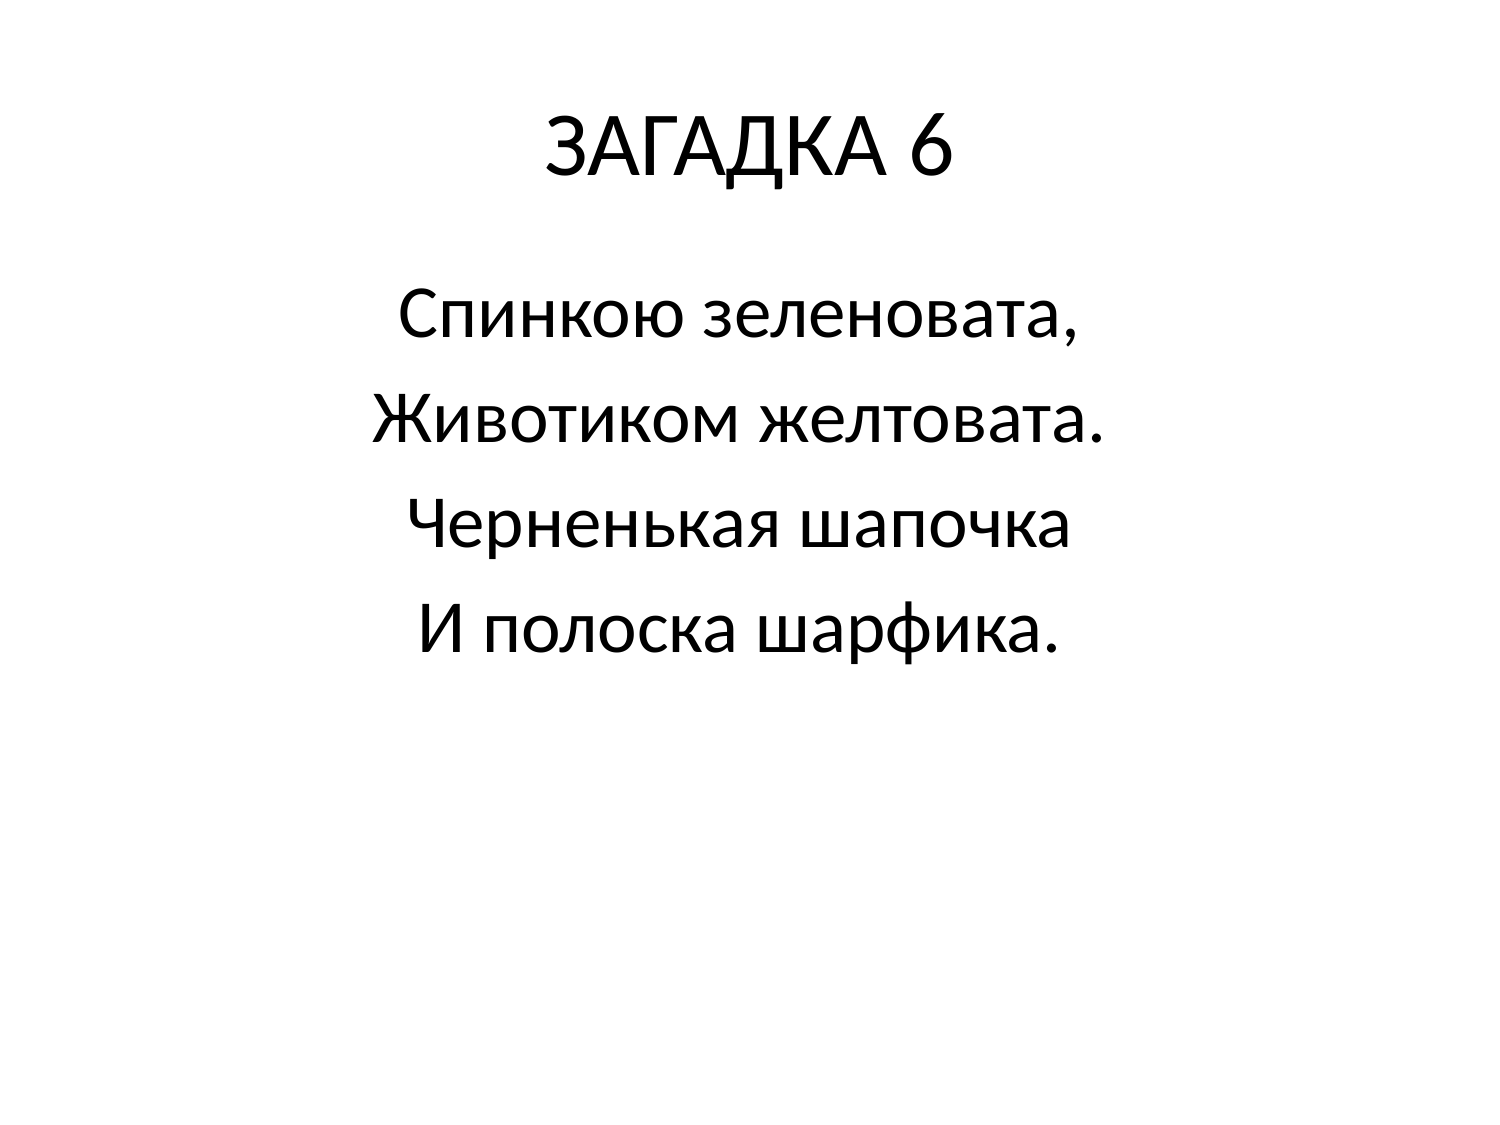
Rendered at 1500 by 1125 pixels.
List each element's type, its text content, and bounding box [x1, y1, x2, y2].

title ЗАГАДКА 6 [75, 45, 1425, 233]
list Спинкою зеленовата, Животиком желтовата. Черненькая шапочка И полоска шарфика. [64, 255, 1415, 998]
